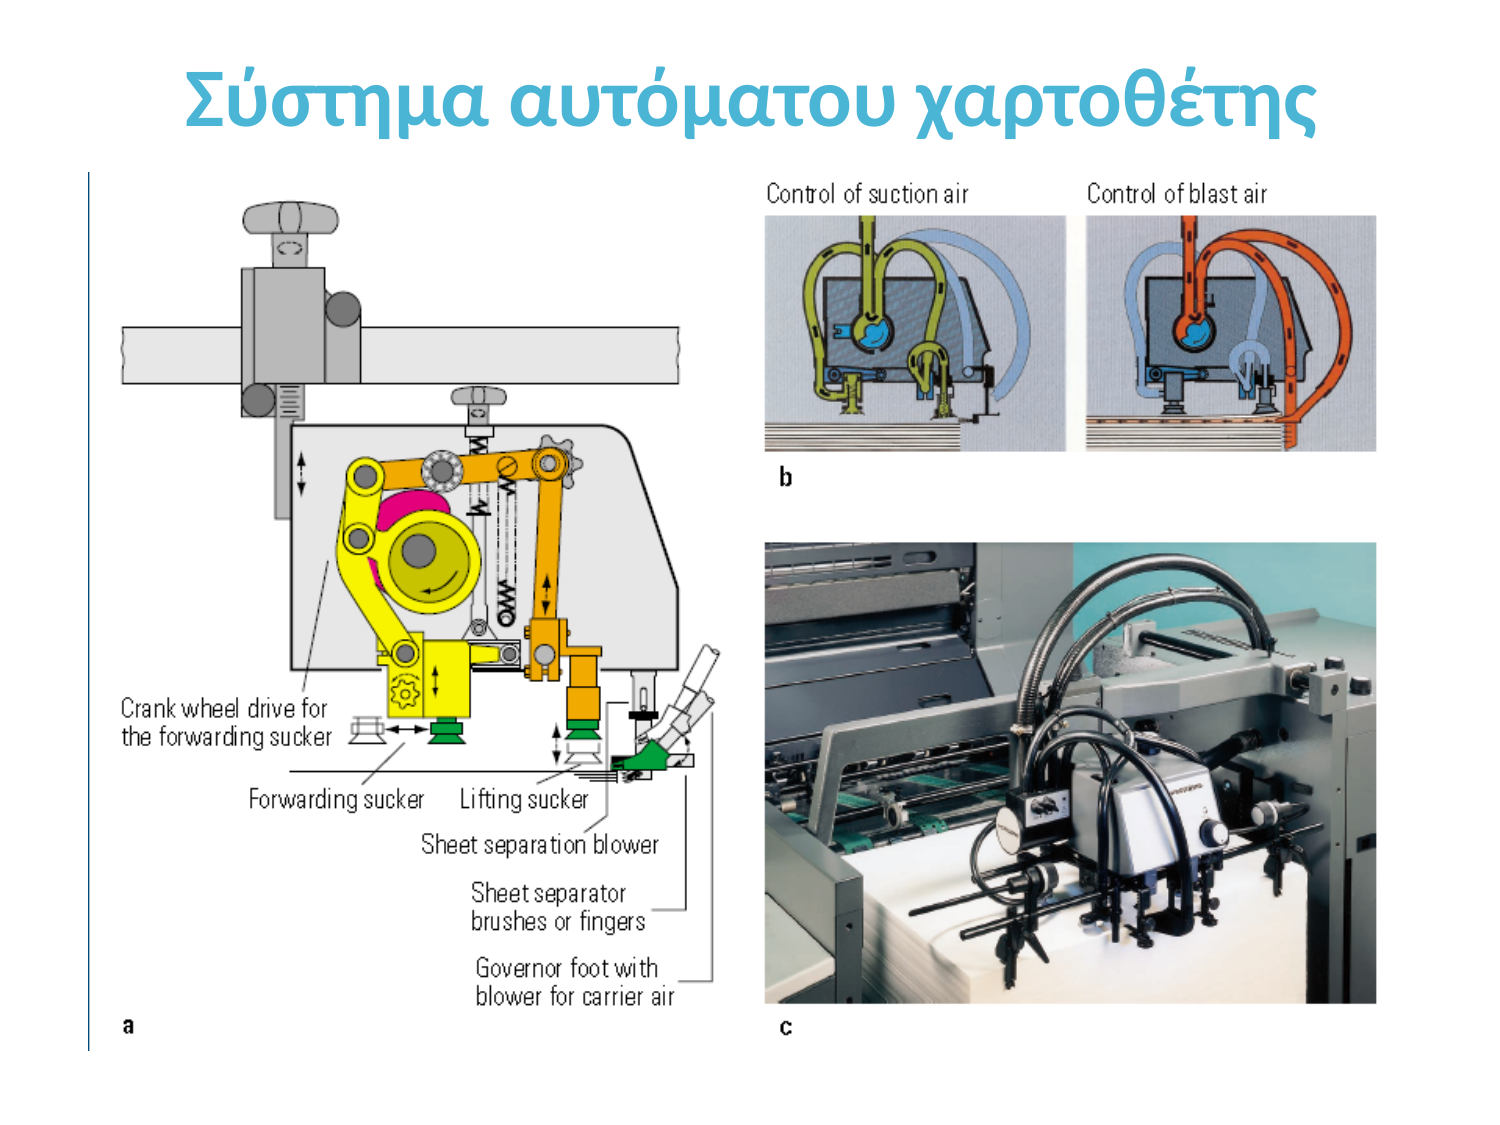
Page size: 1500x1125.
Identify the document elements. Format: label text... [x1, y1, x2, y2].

title Σύστημα αυτόματου χαρτοθέτης [76, 19, 1427, 169]
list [88, 172, 1400, 1051]
